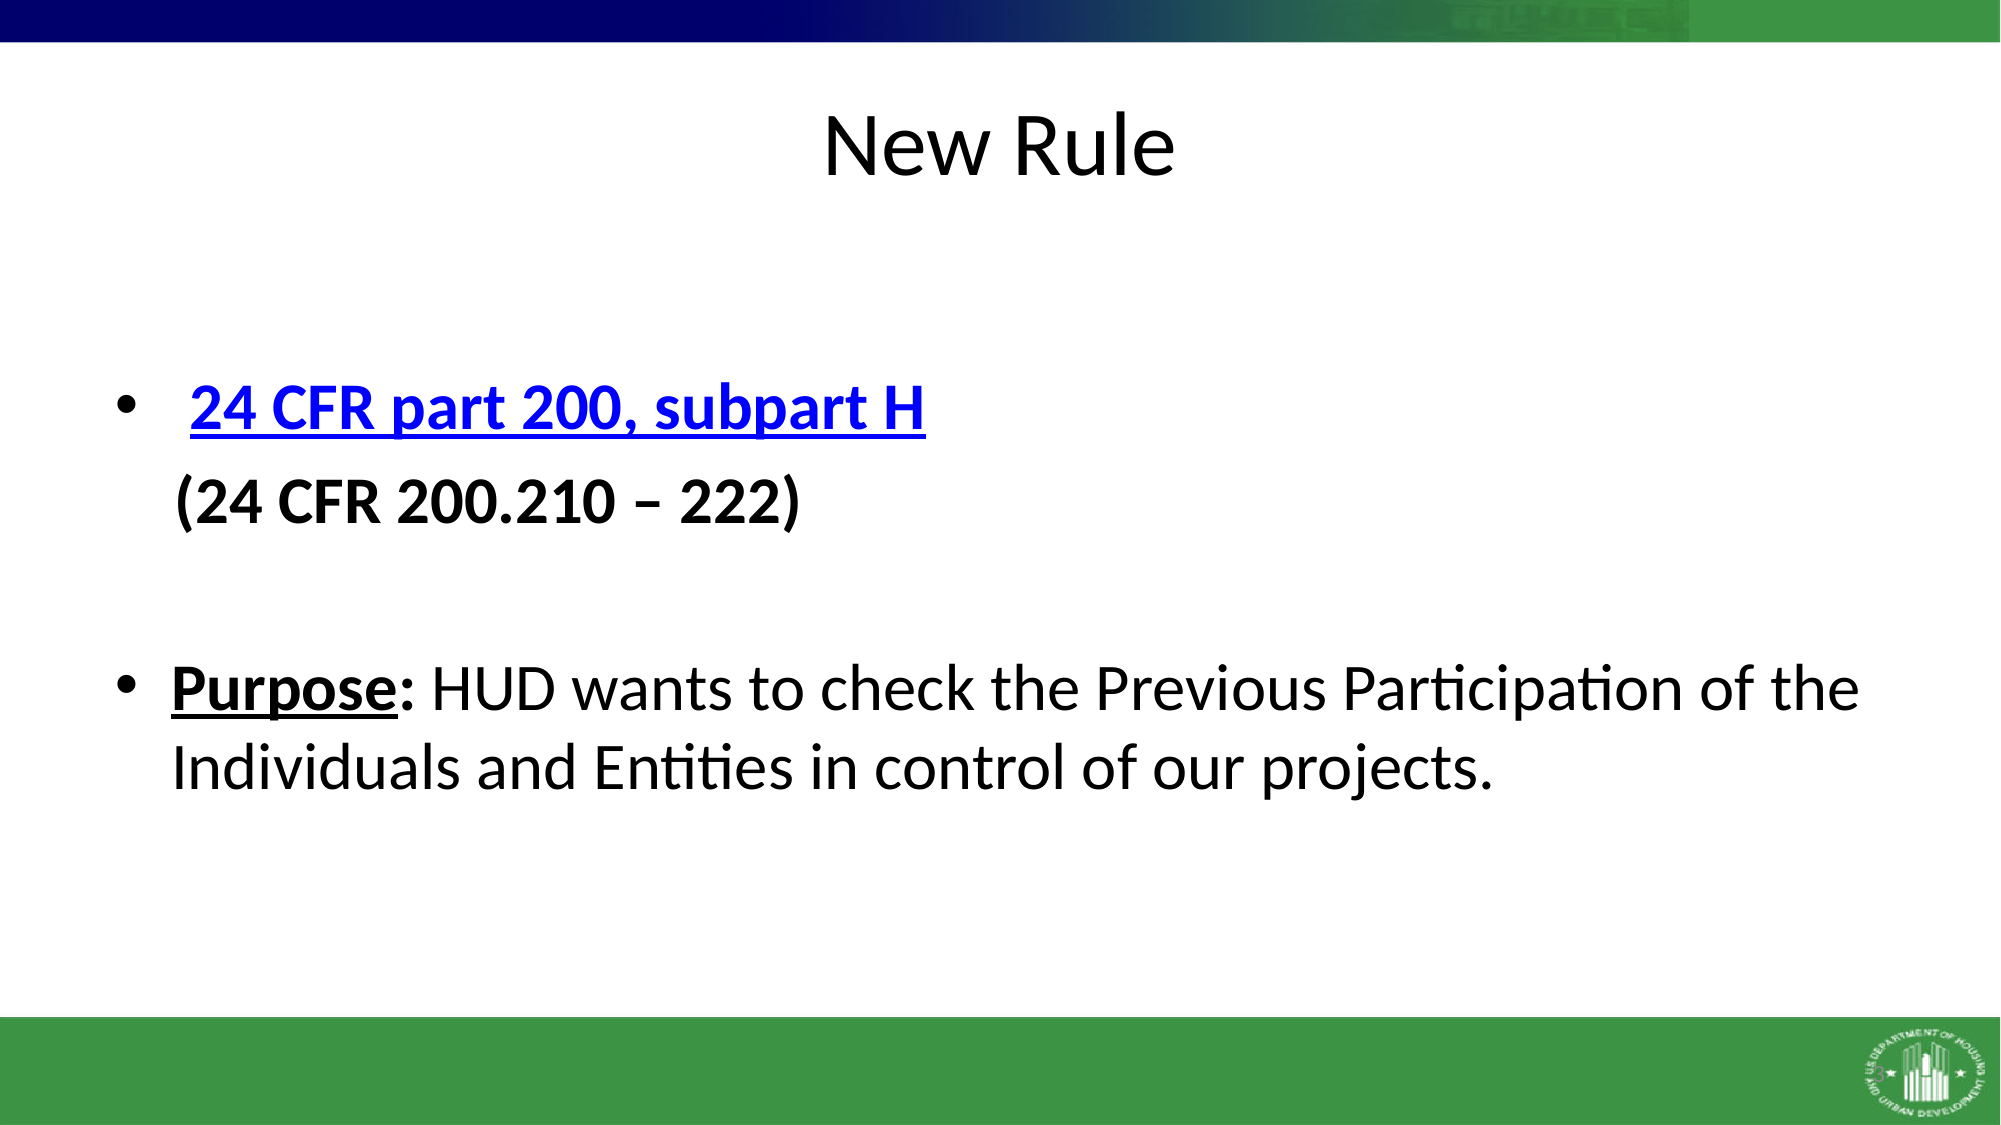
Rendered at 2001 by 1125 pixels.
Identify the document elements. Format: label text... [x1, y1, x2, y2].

slide_number 3 [1433, 1042, 1900, 1103]
picture [0, 0, 2001, 1125]
title New Rule [99, 45, 1900, 233]
list 24 CFR part 200, subpart H (24 CFR 200.210 – 222) Purpose: HUD wants to check the Previous Participation of the Individuals and Entities in control of our projects. [99, 262, 1900, 1005]
